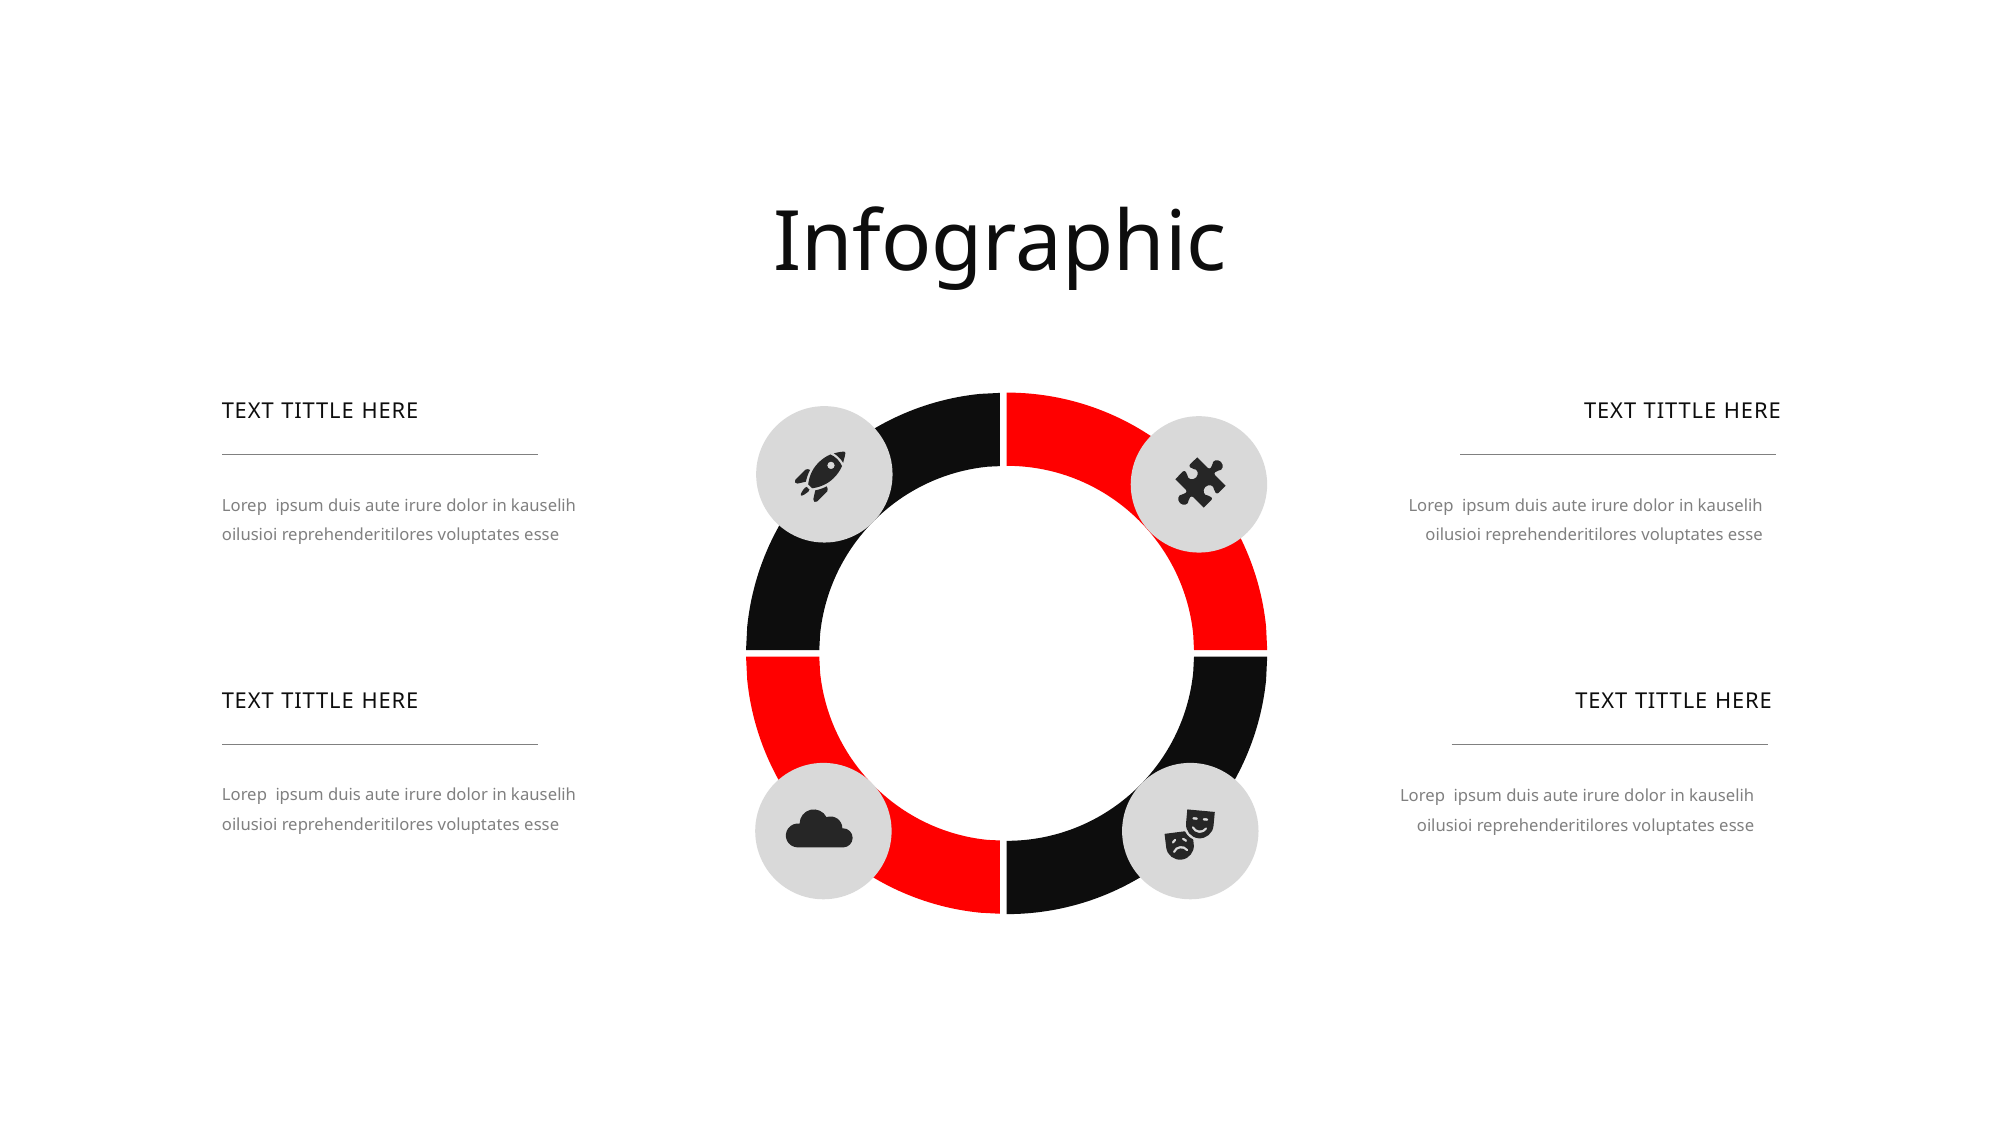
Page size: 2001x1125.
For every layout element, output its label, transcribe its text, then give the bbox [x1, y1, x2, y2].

text_box Lorep ipsum duis aute irure dolor in kauselih oilusioi reprehenderitilores voluptates esse [207, 476, 594, 552]
text_box Lorep ipsum duis aute irure dolor in kauselih oilusioi reprehenderitilores voluptates esse [1382, 767, 1770, 842]
text_box TEXT TITTLE HERE [1556, 388, 1796, 430]
text_box TEXT TITTLE HERE [1548, 679, 1788, 721]
text_box [875, 391, 1002, 518]
text_box Lorep ipsum duis aute irure dolor in kauselih oilusioi reprehenderitilores voluptates esse [1391, 476, 1779, 552]
text_box [755, 405, 894, 544]
text_box [1005, 391, 1150, 530]
text_box [1149, 534, 1269, 652]
text_box [744, 655, 868, 779]
text_box Lorep ipsum duis aute irure dolor in kauselih oilusioi reprehenderitilores voluptates esse [207, 766, 594, 842]
text_box [1129, 415, 1269, 554]
text_box [744, 526, 868, 652]
text_box Infographic [737, 179, 1263, 295]
text_box [874, 790, 1002, 915]
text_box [1159, 804, 1220, 865]
text_box [754, 761, 893, 901]
text_box [1146, 655, 1269, 779]
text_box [789, 446, 851, 508]
text_box [1005, 787, 1140, 916]
text_box [1175, 457, 1226, 508]
text_box [1121, 761, 1260, 901]
text_box [785, 809, 853, 848]
text_box TEXT TITTLE HERE [207, 388, 446, 430]
text_box TEXT TITTLE HERE [207, 678, 446, 720]
